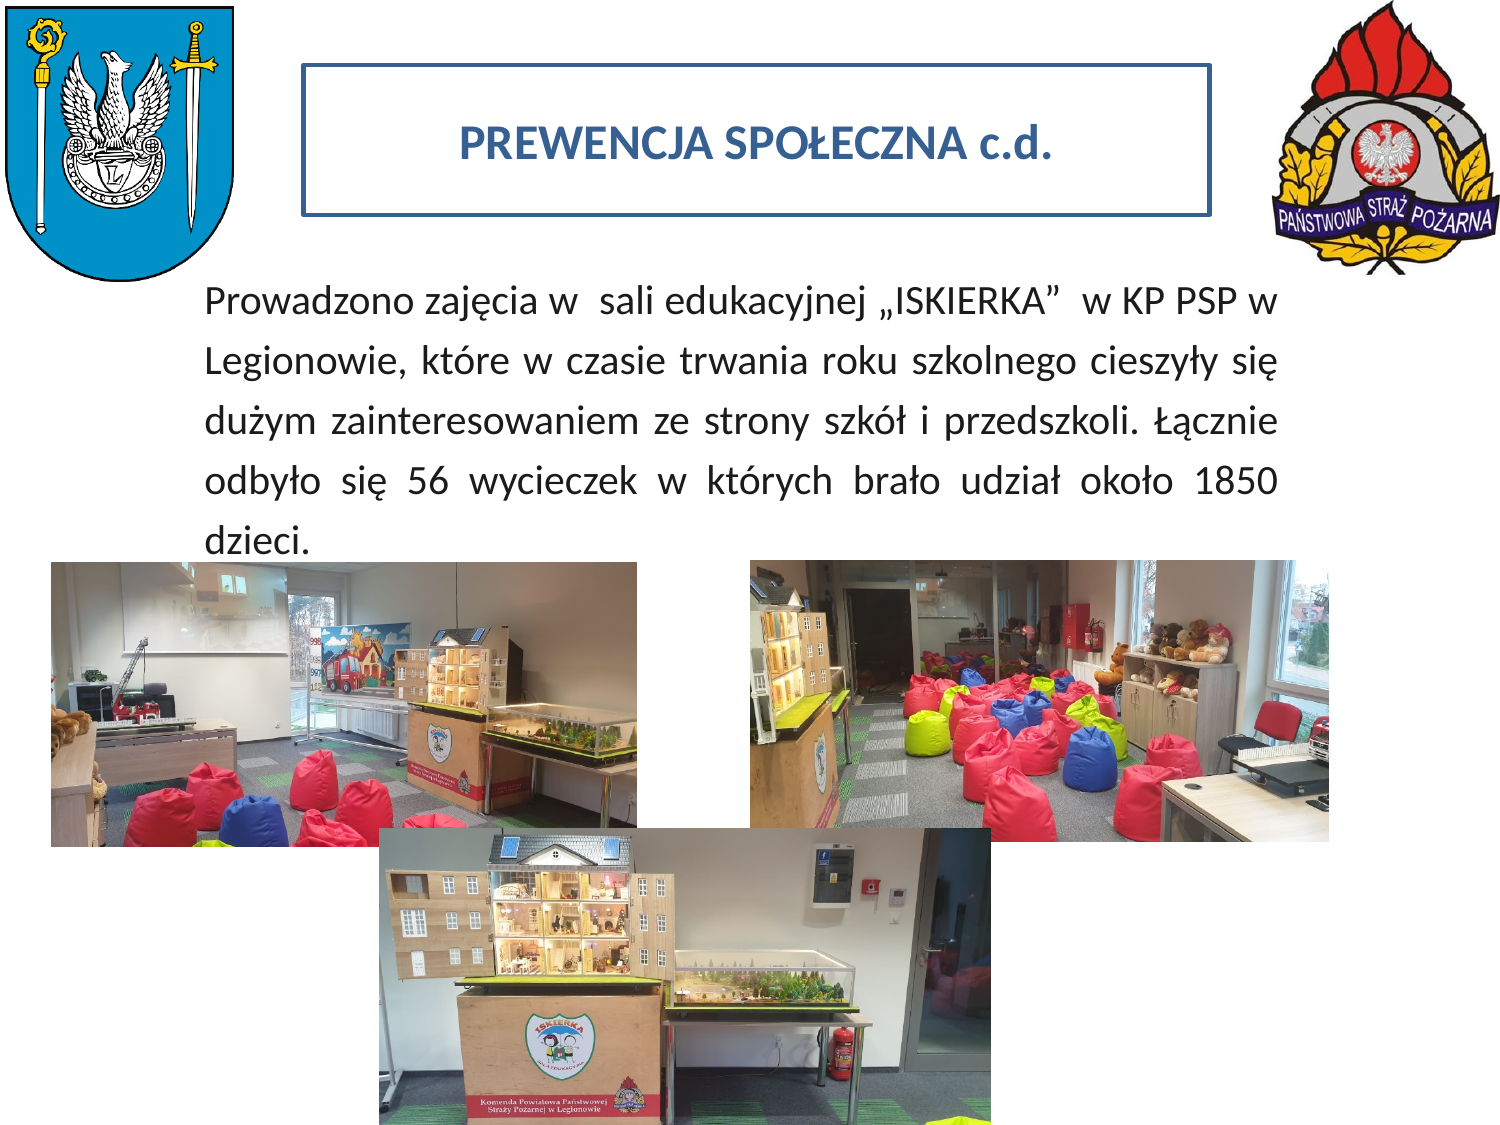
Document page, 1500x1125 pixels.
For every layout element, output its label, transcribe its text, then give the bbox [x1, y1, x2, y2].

text_box [301, 63, 1212, 217]
list Prowadzono zajęcia w sali edukacyjnej „ISKIERKA” w KP PSP w Legionowie, które w czasie trwania roku szkolnego cieszyły się dużym zainteresowaniem ze strony szkół i przedszkoli. Łącznie odbyło się 56 wycieczek w których brało udział około 1850 dzieci. [76, 255, 1294, 693]
picture [4, 6, 234, 283]
picture [50, 560, 1330, 1125]
picture [1271, 0, 1500, 276]
